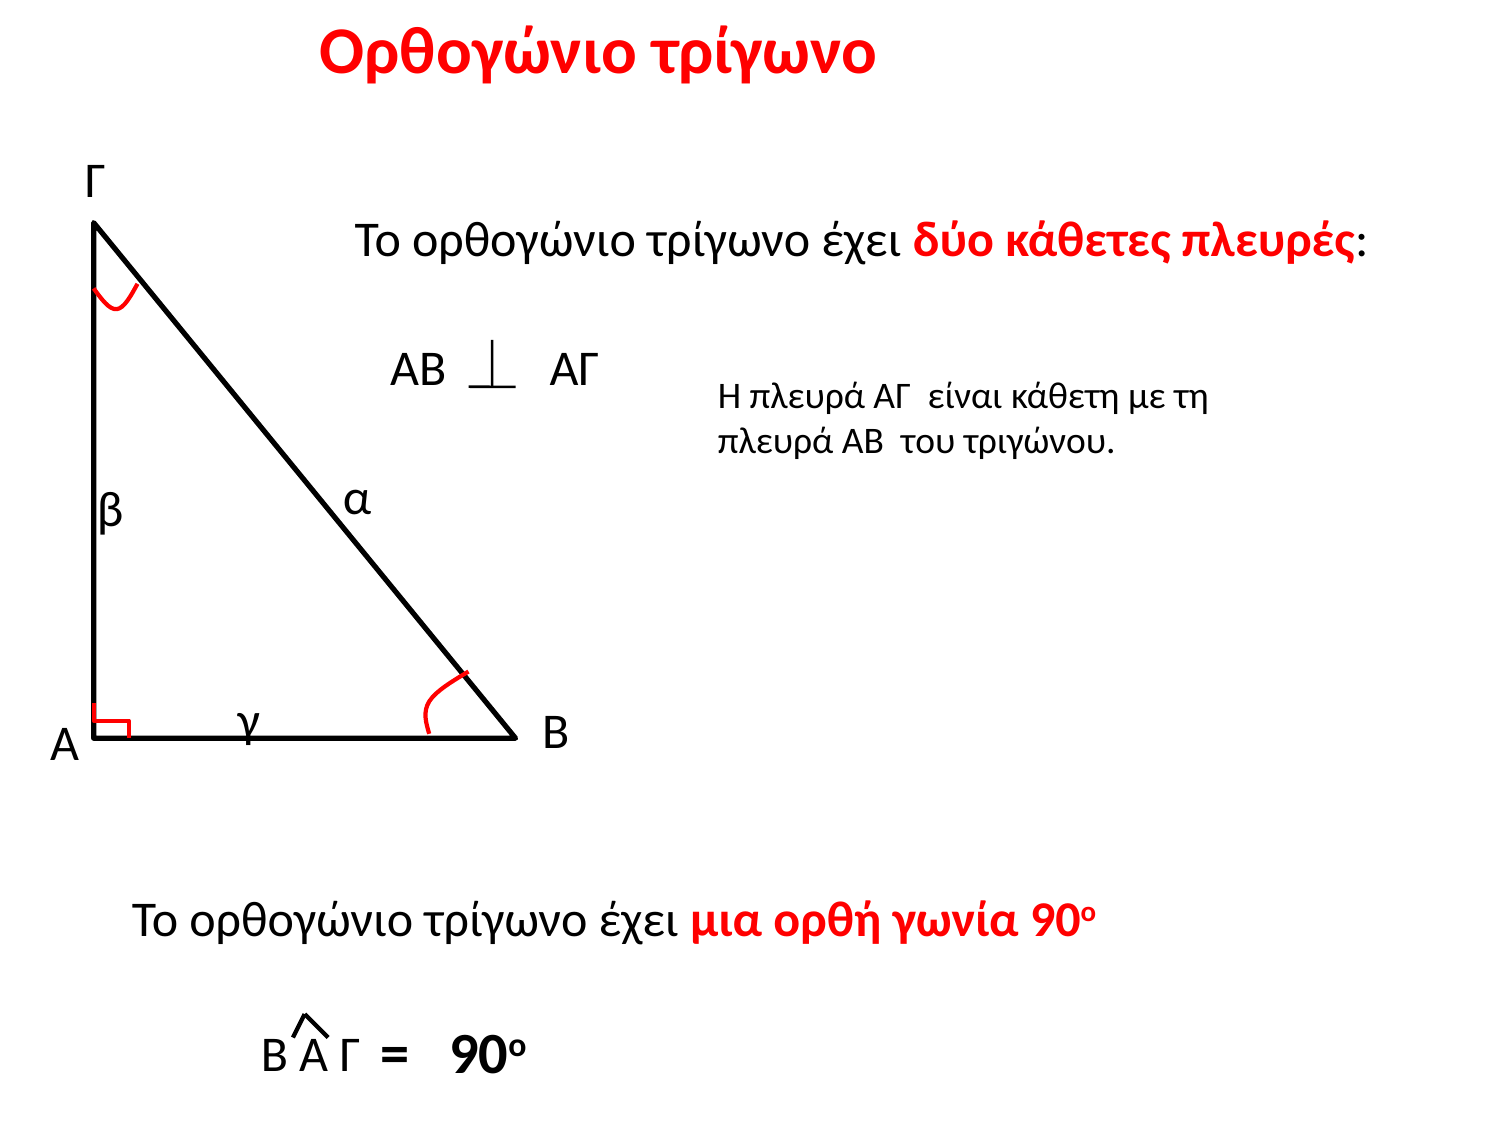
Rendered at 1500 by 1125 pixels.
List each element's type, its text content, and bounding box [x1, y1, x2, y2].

text_box α [328, 456, 386, 532]
text_box Β Α Γ [246, 1014, 365, 1089]
text_box Το ορθογώνιο τρίγωνο έχει μια ορθή γωνία 90ο [117, 878, 1243, 954]
text_box Β [527, 691, 610, 767]
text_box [292, 1013, 329, 1038]
text_box [424, 670, 469, 735]
text_box [92, 221, 517, 740]
text_box Η πλευρά ΑΓ είναι κάθετη με τη πλευρά ΑΒ του τριγώνου. [703, 363, 1243, 468]
text_box Το ορθογώνιο τρίγωνο έχει δύο κάθετες πλευρές: [339, 199, 1465, 274]
text_box γ [222, 679, 280, 755]
text_box β [82, 468, 140, 544]
text_box ΑΒ [375, 328, 462, 404]
text_box [93, 283, 139, 310]
text_box Ορθογώνιο τρίγωνο [304, 0, 1055, 95]
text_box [93, 702, 130, 739]
text_box Α [35, 703, 118, 778]
text_box = 90ο [365, 1007, 542, 1093]
text_box Γ [70, 140, 153, 216]
text_box ΑΓ [534, 328, 615, 404]
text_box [468, 339, 516, 388]
